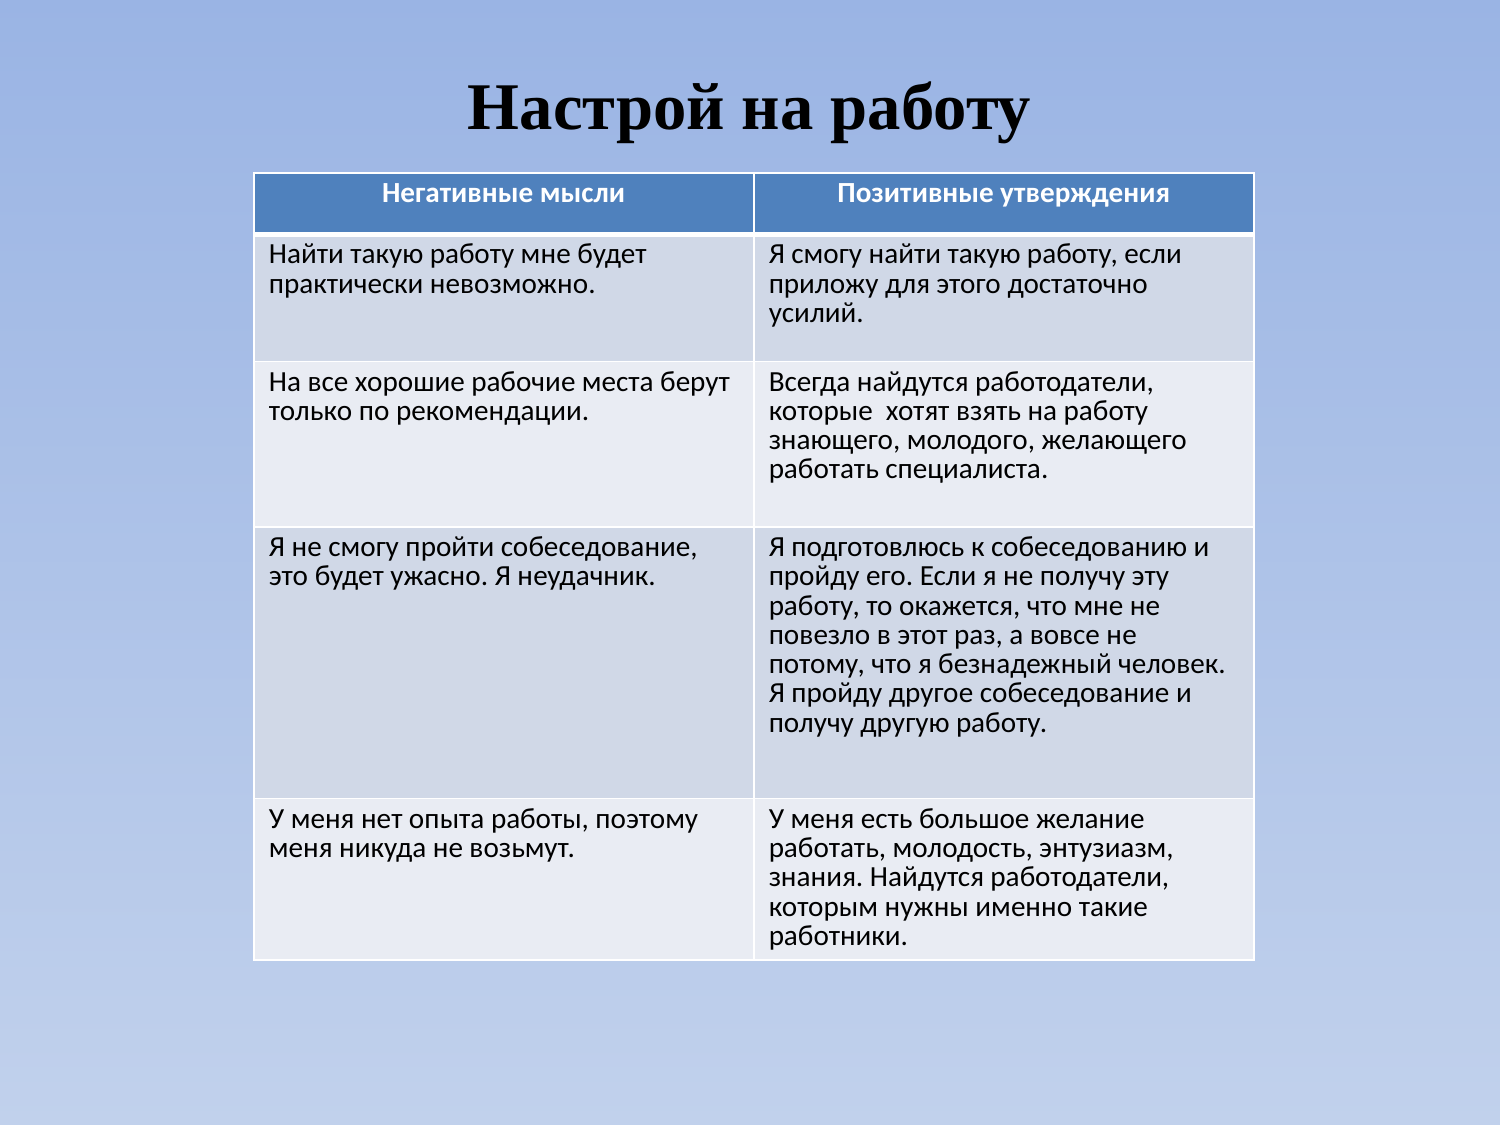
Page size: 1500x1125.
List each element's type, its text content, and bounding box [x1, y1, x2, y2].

table_cell Найти такую работу мне будет практически невозможно. [255, 237, 753, 361]
table_cell Я смогу найти такую работу, если приложу для этого достаточно усилий. [755, 237, 1253, 361]
table_cell Я не смогу пройти собеседование, это будет ужасно. Я неудачник. [255, 528, 753, 798]
table_cell У меня есть большое желание работать, молодость, энтузиазм, знания. Найдутся работодатели, которым нужны именно такие работники. [755, 799, 1253, 959]
table_cell Я подготовлюсь к собеседованию и пройду его. Если я не получу эту работу, то окажется, что мне не повезло в этот раз, а вовсе не потому, что я безнадежный человек. Я пройду другое собеседование и получу другую работу. [755, 528, 1253, 798]
table_cell У меня нет опыта работы, поэтому меня никуда не возьмут. [255, 799, 753, 959]
table_header Негативные мысли [255, 174, 753, 232]
table_cell На все хорошие рабочие места берут только по рекомендации. [255, 362, 753, 526]
table_cell Всегда найдутся работодатели, которые хотят взять на работу знающего, молодого, желающего работать специалиста. [755, 362, 1253, 526]
table_header Позитивные утверждения [755, 174, 1253, 232]
title Настрой на работу [75, 45, 1425, 161]
